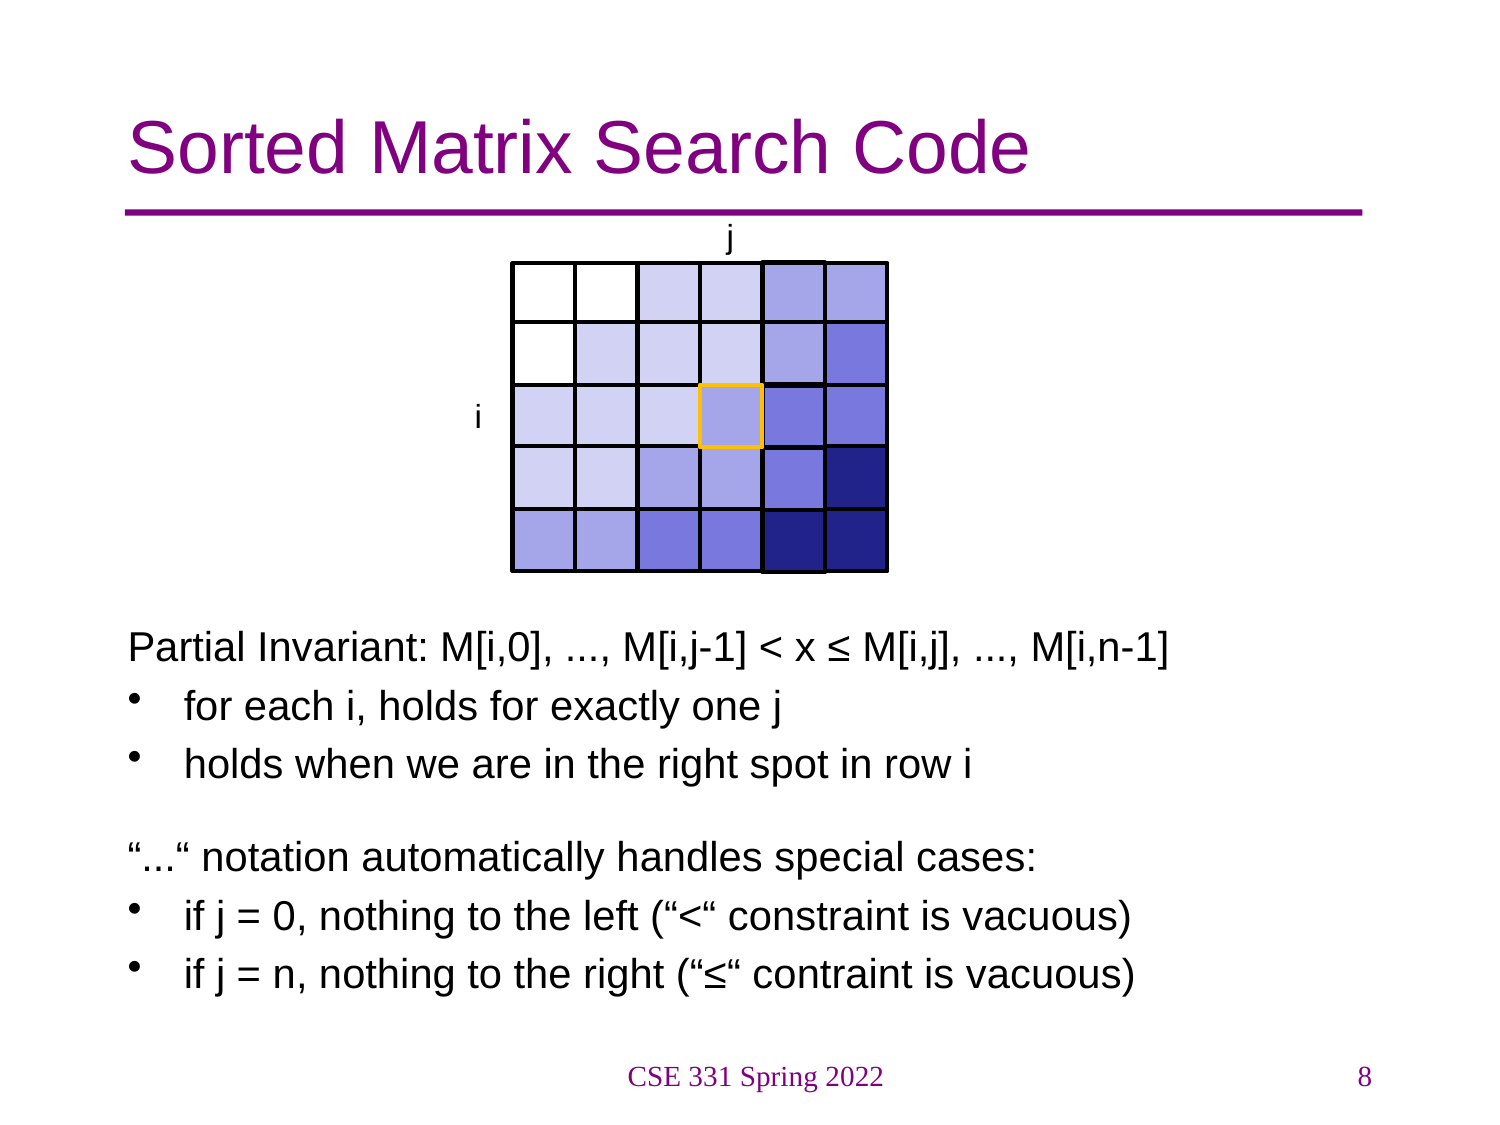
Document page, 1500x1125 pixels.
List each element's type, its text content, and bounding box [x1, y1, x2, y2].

text_box [764, 384, 823, 445]
text_box [635, 261, 698, 320]
text_box [823, 507, 889, 573]
text_box [760, 260, 827, 320]
slide_number 8 [1074, 1049, 1388, 1125]
text_box [573, 383, 635, 444]
text_box [573, 261, 635, 320]
text_box [573, 507, 635, 573]
text_box [823, 444, 889, 507]
text_box i [459, 387, 498, 442]
text_box [635, 507, 698, 573]
text_box [698, 449, 760, 507]
text_box [698, 320, 760, 383]
text_box [635, 383, 698, 444]
text_box [635, 444, 698, 507]
text_box [635, 320, 698, 383]
text_box [823, 320, 889, 383]
text_box [510, 444, 573, 507]
text_box [573, 444, 635, 507]
text_box [760, 320, 823, 384]
text_box [510, 507, 573, 573]
text_box [760, 445, 823, 508]
text_box [823, 383, 889, 444]
title Sorted Matrix Search Code [112, 50, 1388, 238]
text_box j [711, 208, 750, 263]
text_box [510, 383, 573, 444]
text_box [823, 261, 889, 320]
text_box [698, 383, 764, 449]
footer CSE 331 Spring 2022 [474, 1049, 1038, 1125]
text_box [698, 261, 760, 320]
text_box [510, 261, 573, 320]
text_box [510, 320, 573, 383]
text_box [698, 507, 760, 573]
text_box [760, 508, 827, 574]
text_box [573, 320, 635, 383]
list Partial Invariant: M[i,0], ..., M[i,j-1] < x ≤ M[i,j], ..., M[i,n-1] for each i, holds for exactly one j holds when we are in the right spot in row i “...“ notation automatically handles special cases: if j = 0, nothing to the left (“<“ constraint is vacuous) if j = n, nothing to the right (“≤“ contraint is vacuous) [112, 262, 1388, 1000]
